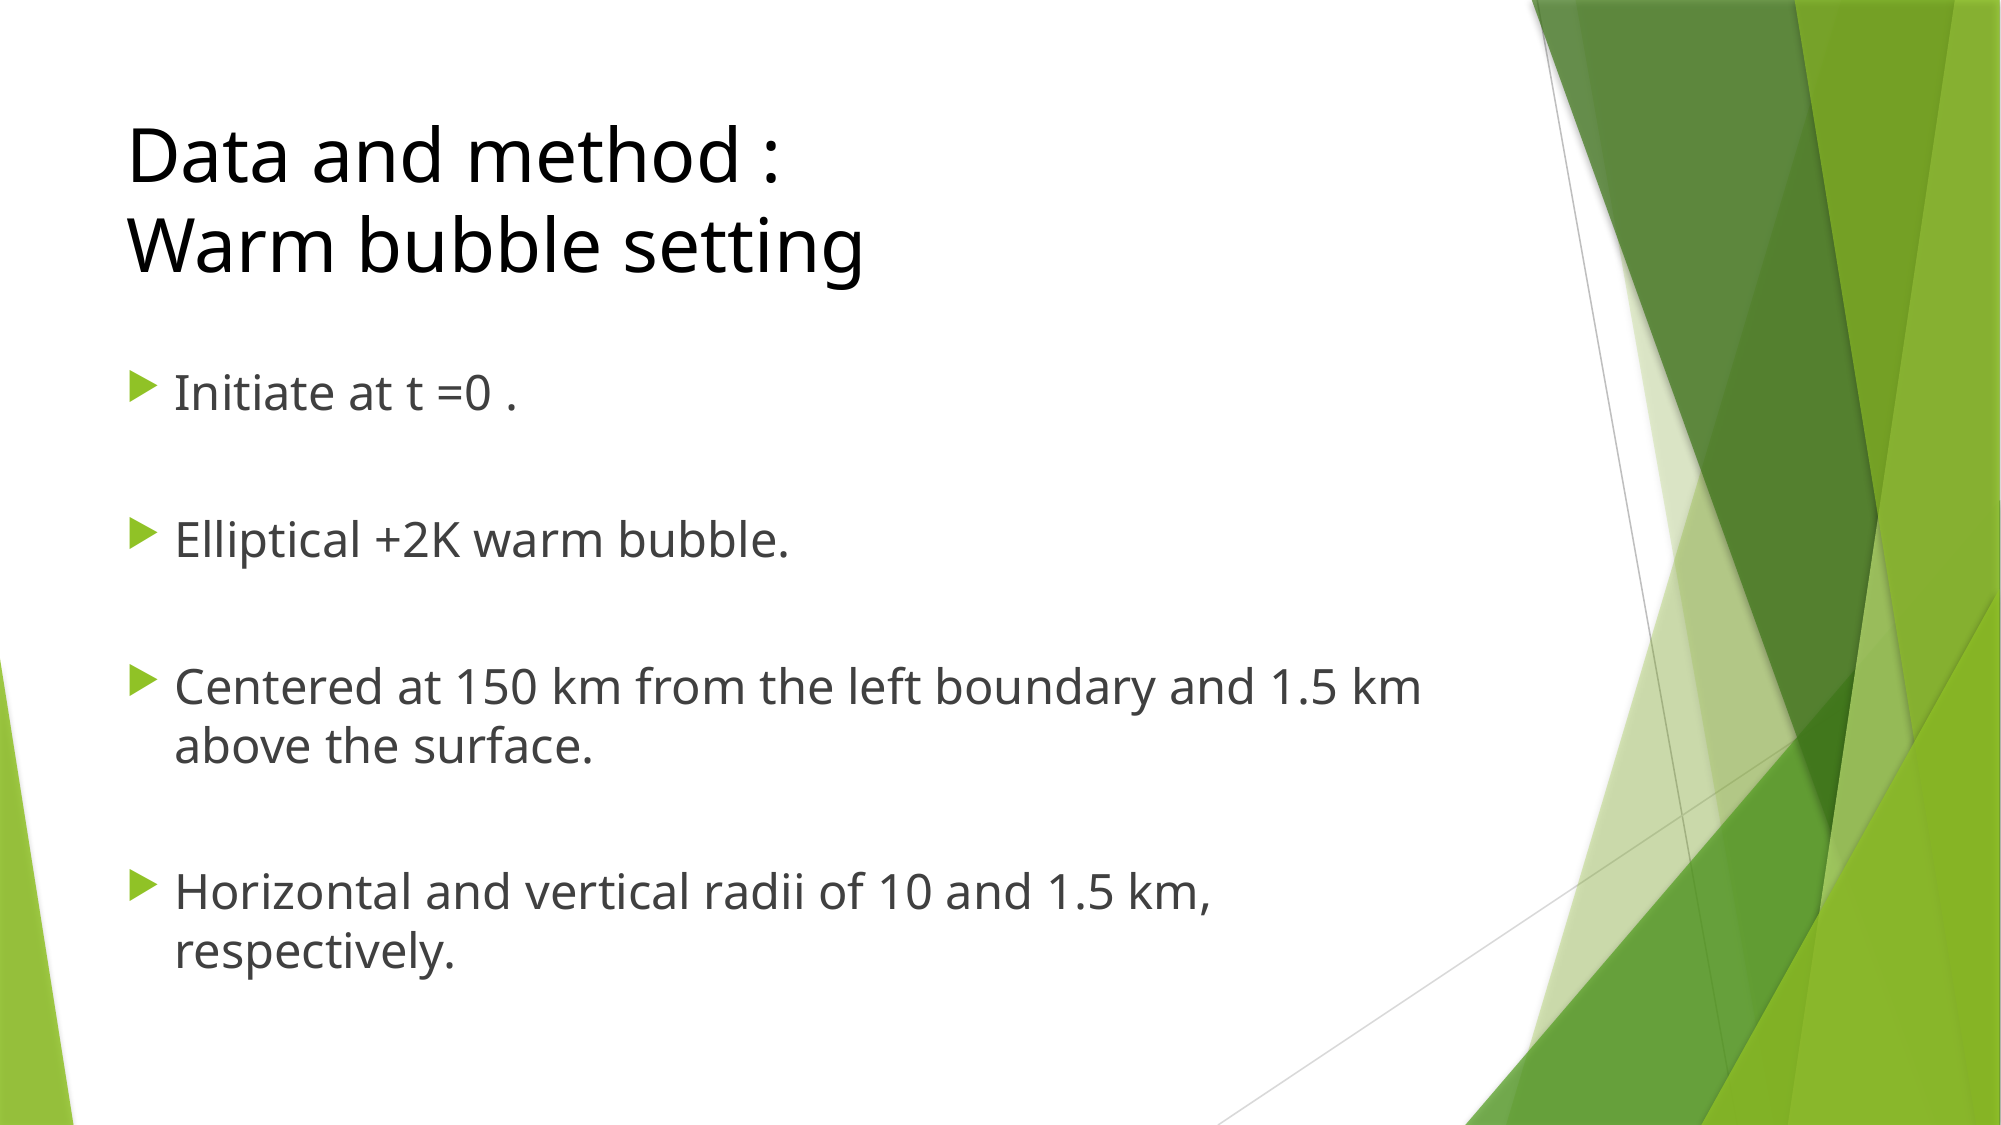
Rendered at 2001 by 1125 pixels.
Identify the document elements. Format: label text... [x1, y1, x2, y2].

title Data and method : Warm bubble setting [111, 99, 1522, 317]
list Initiate at t =0 . Elliptical +2K warm bubble. Centered at 150 km from the left boundary and 1.5 km above the surface. Horizontal and vertical radii of 10 and 1.5 km, respectively. [111, 354, 1522, 992]
